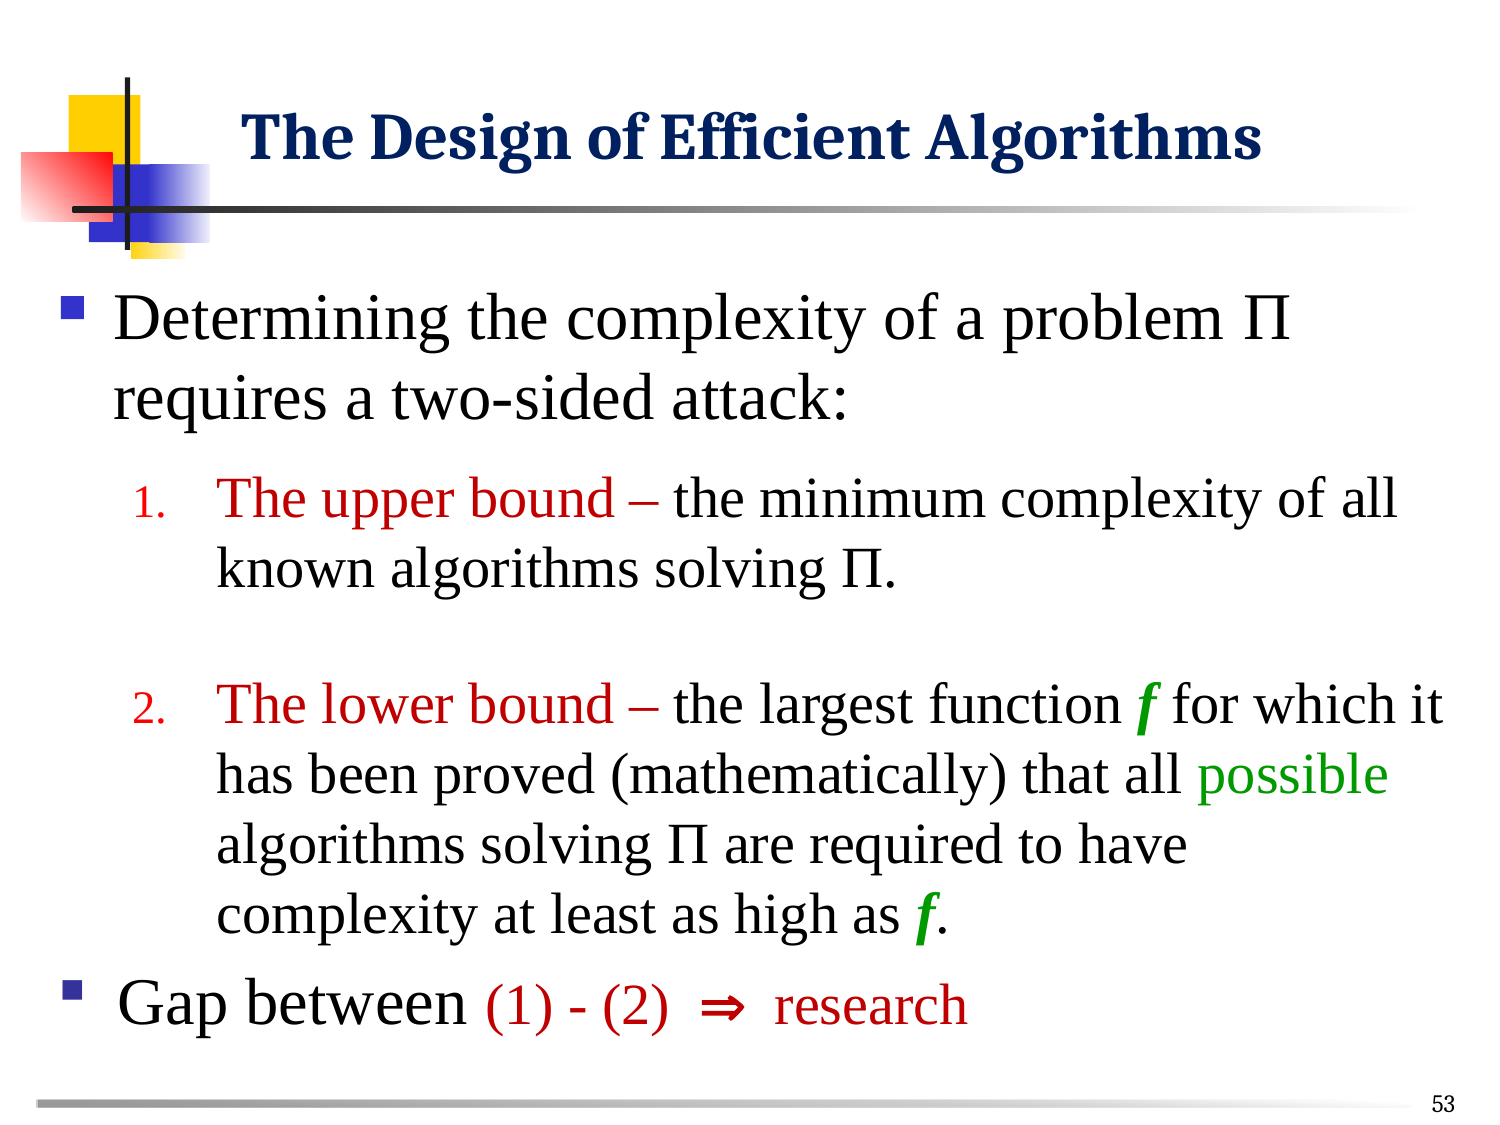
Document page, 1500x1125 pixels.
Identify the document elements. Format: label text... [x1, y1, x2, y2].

picture [36, 1099, 1412, 1108]
title The Design of Efficient Algorithms [226, 59, 1500, 206]
slide_number 53 [1411, 1075, 1471, 1125]
list Determining the complexity of a problem Π requires a two-sided attack: The upper bound – the minimum complexity of all known algorithms solving Π. The lower bound – the largest function f for which it has been proved (mathematically) that all possible algorithms solving Π are required to have complexity at least as high as f. Gap between (1) - (2)  research [42, 264, 1470, 1090]
